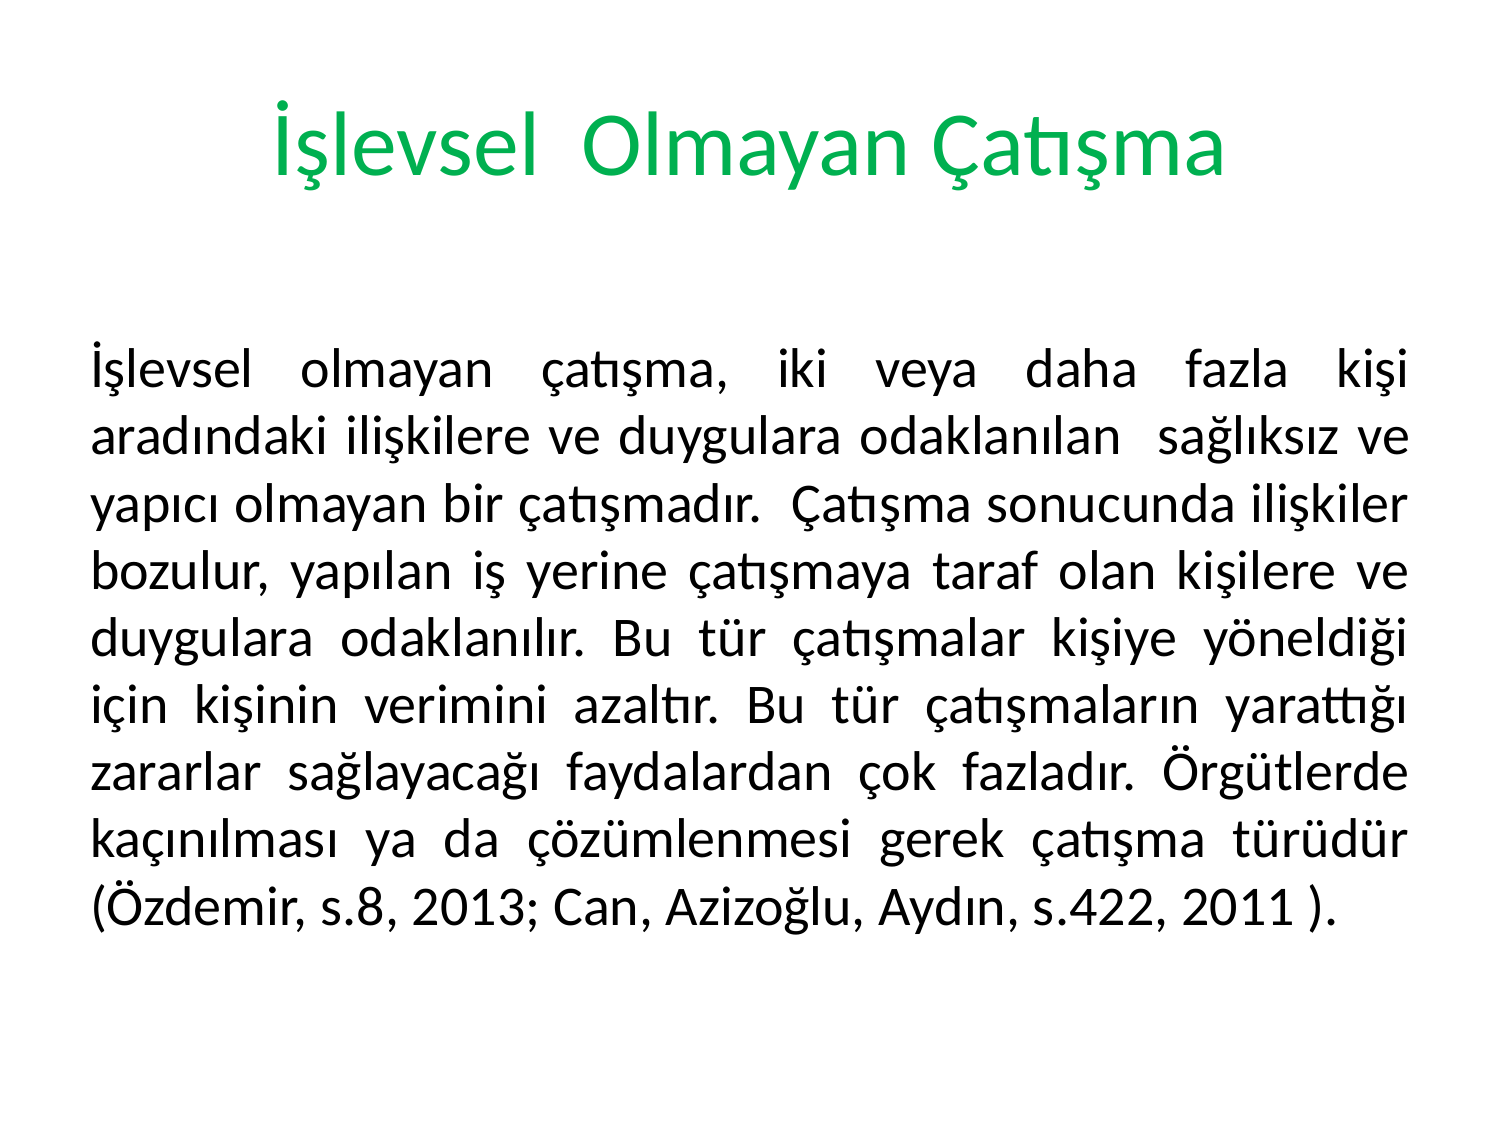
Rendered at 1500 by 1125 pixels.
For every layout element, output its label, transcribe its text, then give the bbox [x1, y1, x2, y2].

title İşlevsel Olmayan Çatışma [75, 45, 1425, 233]
list İşlevsel olmayan çatışma, iki veya daha fazla kişi aradındaki ilişkilere ve duygulara odaklanılan sağlıksız ve yapıcı olmayan bir çatışmadır. Çatışma sonucunda ilişkiler bozulur, yapılan iş yerine çatışmaya taraf olan kişilere ve duygulara odaklanılır. Bu tür çatışmalar kişiye yöneldiği için kişinin verimini azaltır. Bu tür çatışmaların yarattığı zararlar sağlayacağı faydalardan çok fazladır. Örgütlerde kaçınılması ya da çözümlenmesi gerek çatışma türüdür (Özdemir, s.8, 2013; Can, Azizoğlu, Aydın, s.422, 2011 ). [75, 262, 1425, 1005]
